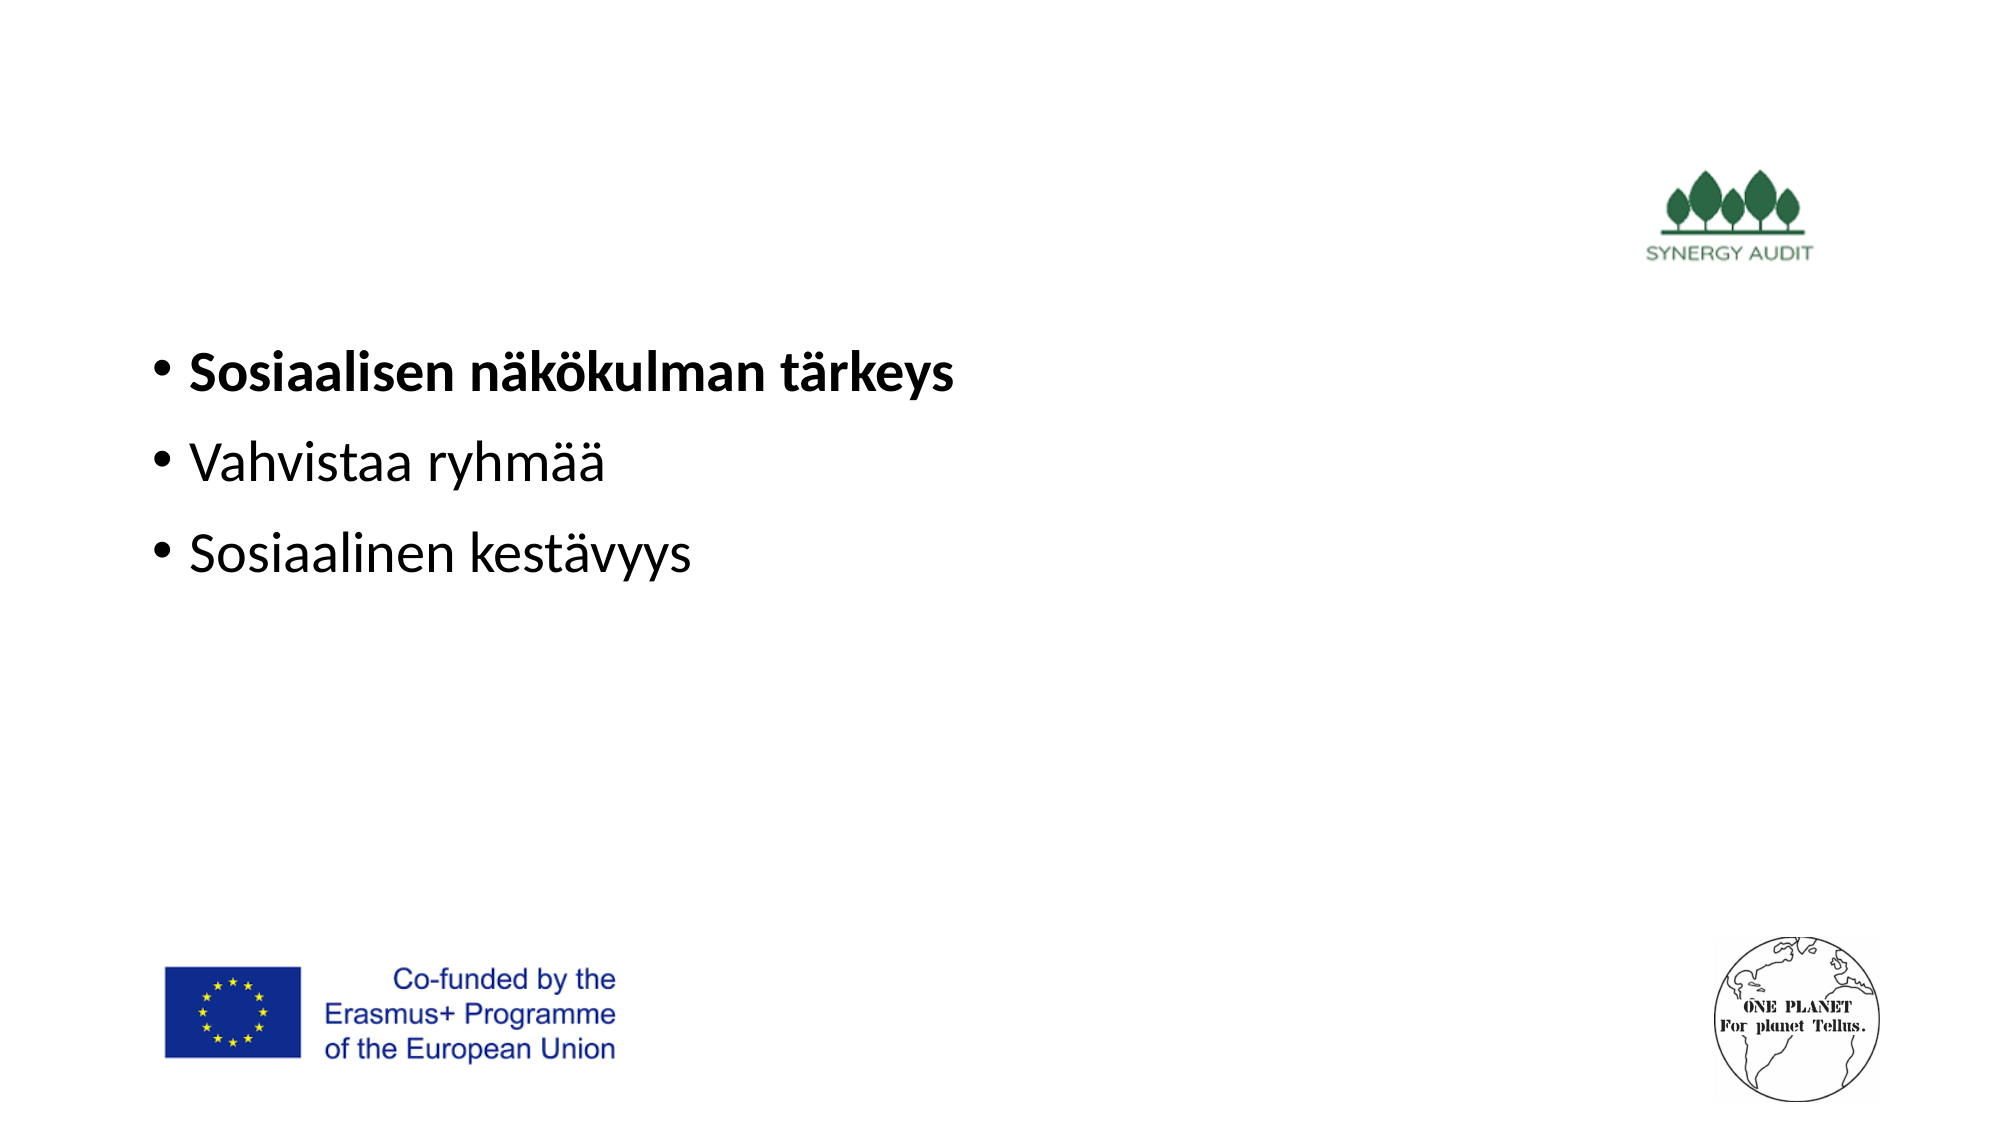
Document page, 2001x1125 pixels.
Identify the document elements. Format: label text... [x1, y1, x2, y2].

picture [1552, 74, 1915, 380]
picture [137, 941, 640, 1085]
list Sosiaalisen näkökulman tärkeys Vahvistaa ryhmää Sosiaalinen kestävyys [137, 325, 1863, 630]
picture [1714, 937, 1880, 1102]
